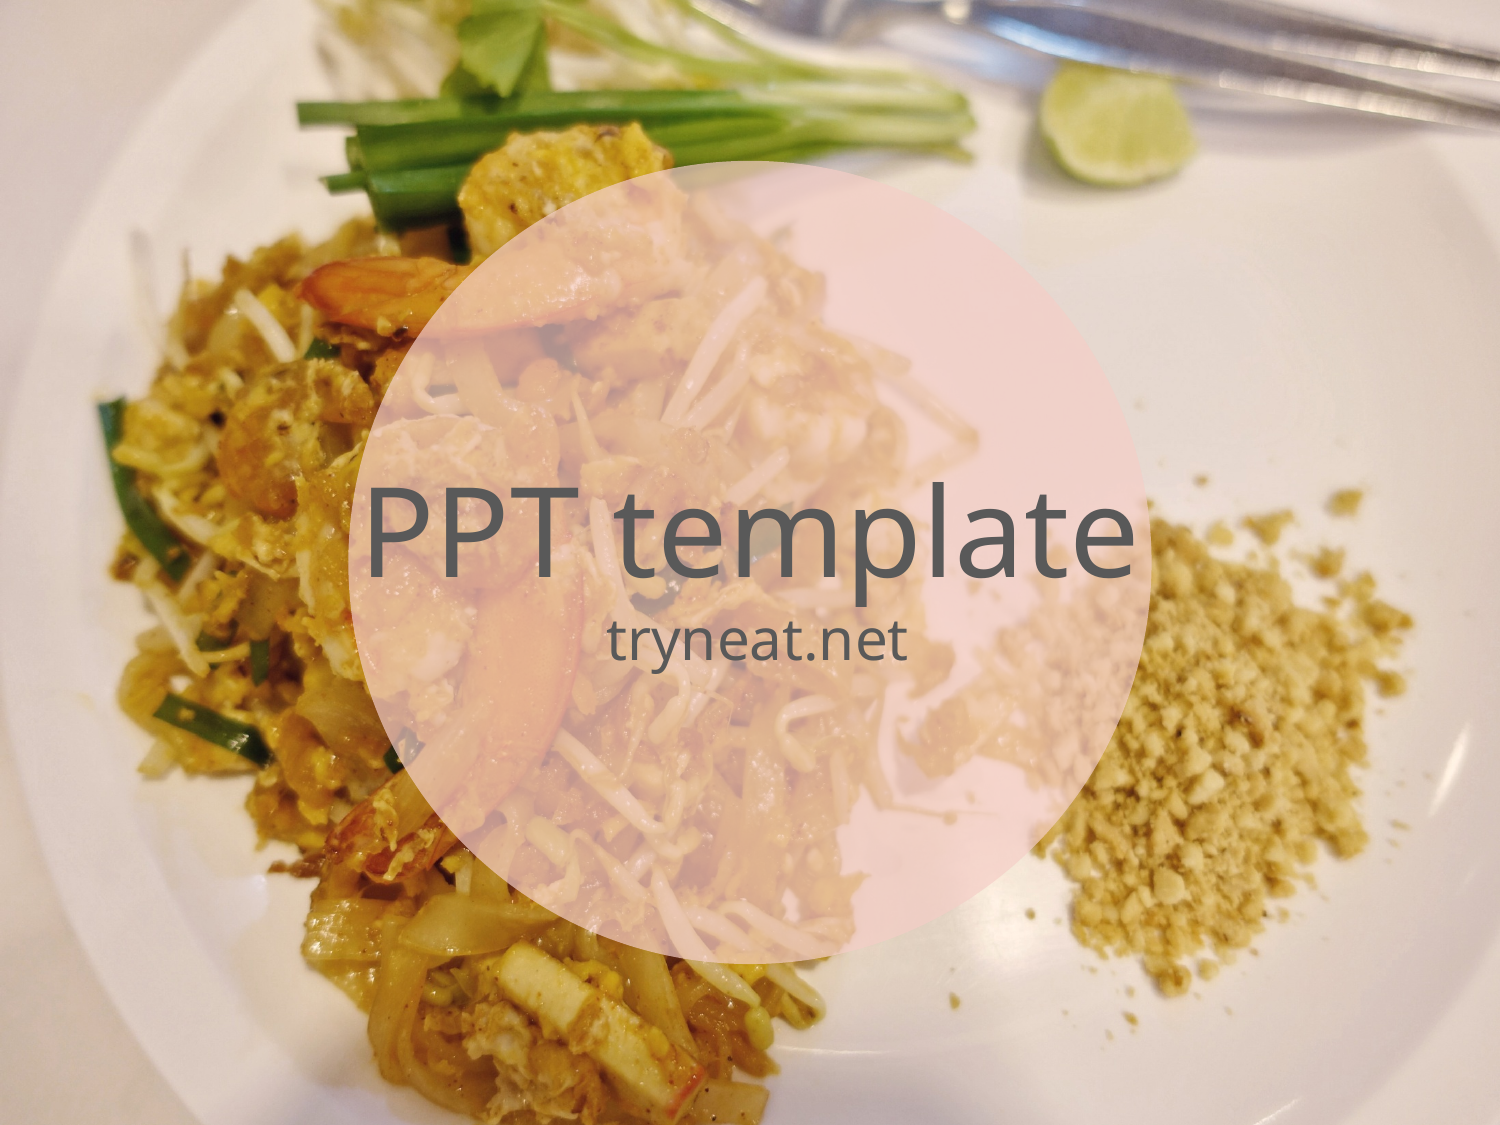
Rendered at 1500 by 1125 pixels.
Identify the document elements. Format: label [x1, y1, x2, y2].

text_box [0, 0, 1500, 1125]
